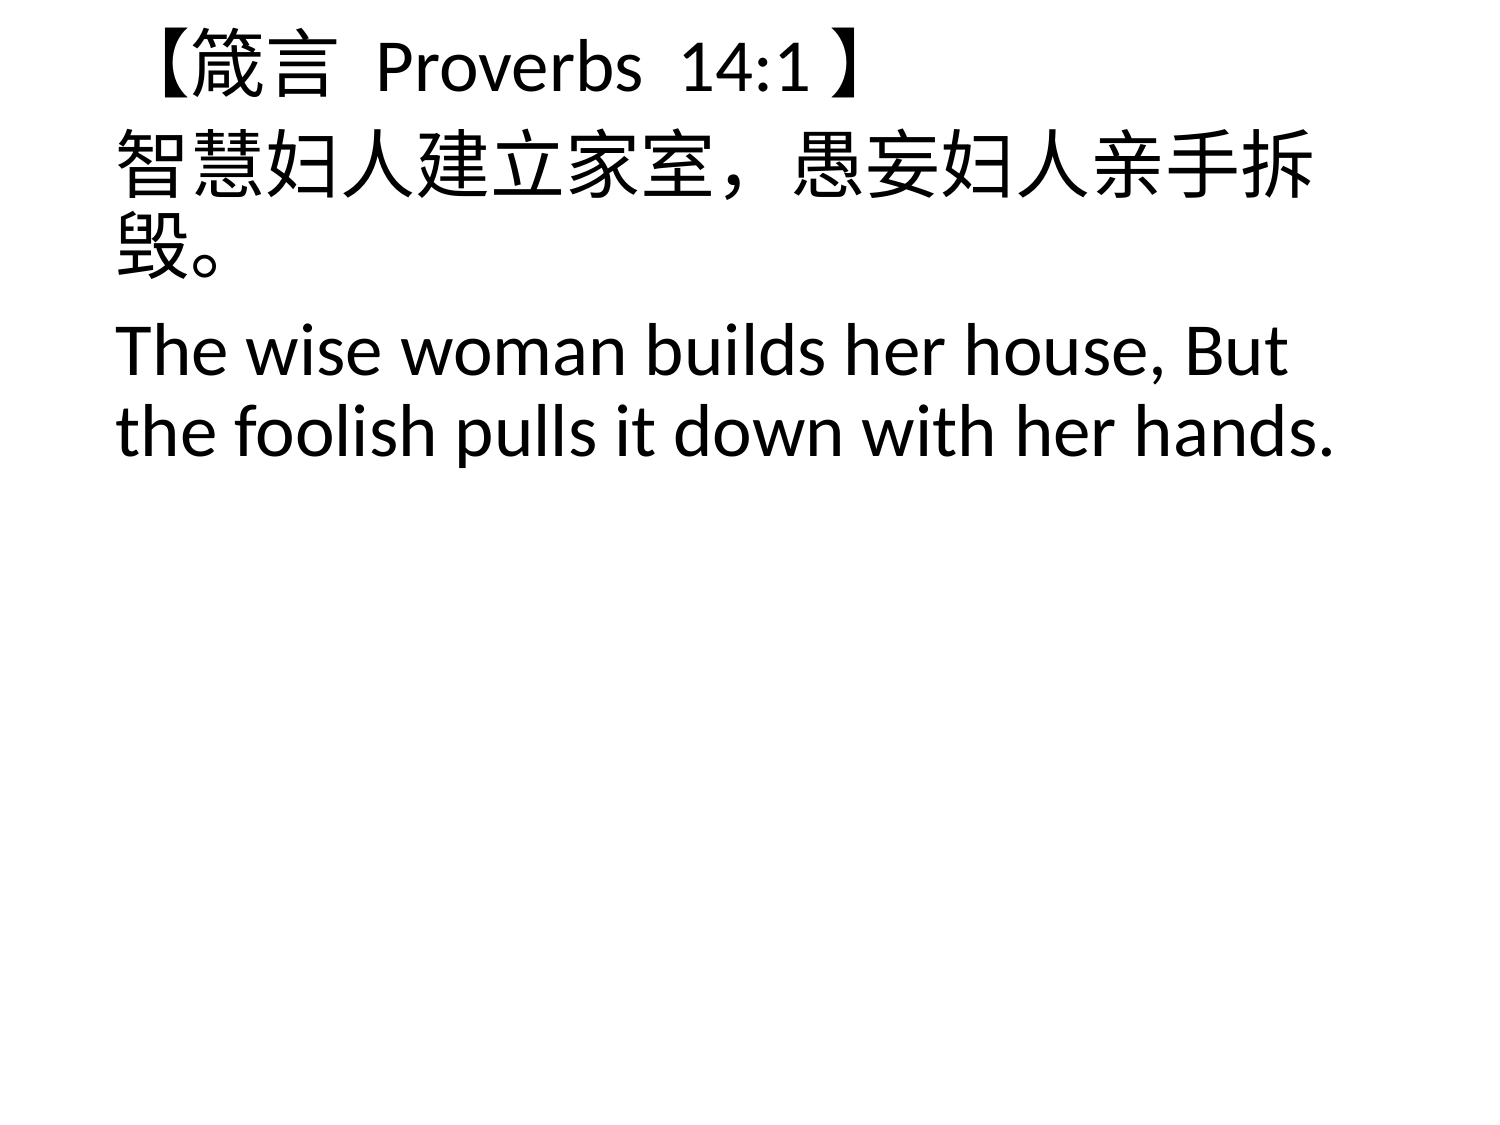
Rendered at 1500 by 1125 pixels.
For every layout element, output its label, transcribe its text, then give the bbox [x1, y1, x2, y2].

subtitle 【箴言 Proverbs 14:1】 智慧妇人建立家室，愚妄妇人亲手拆毁。 The wise woman builds her house, But the foolish pulls it down with her hands. [100, 18, 1405, 1125]
